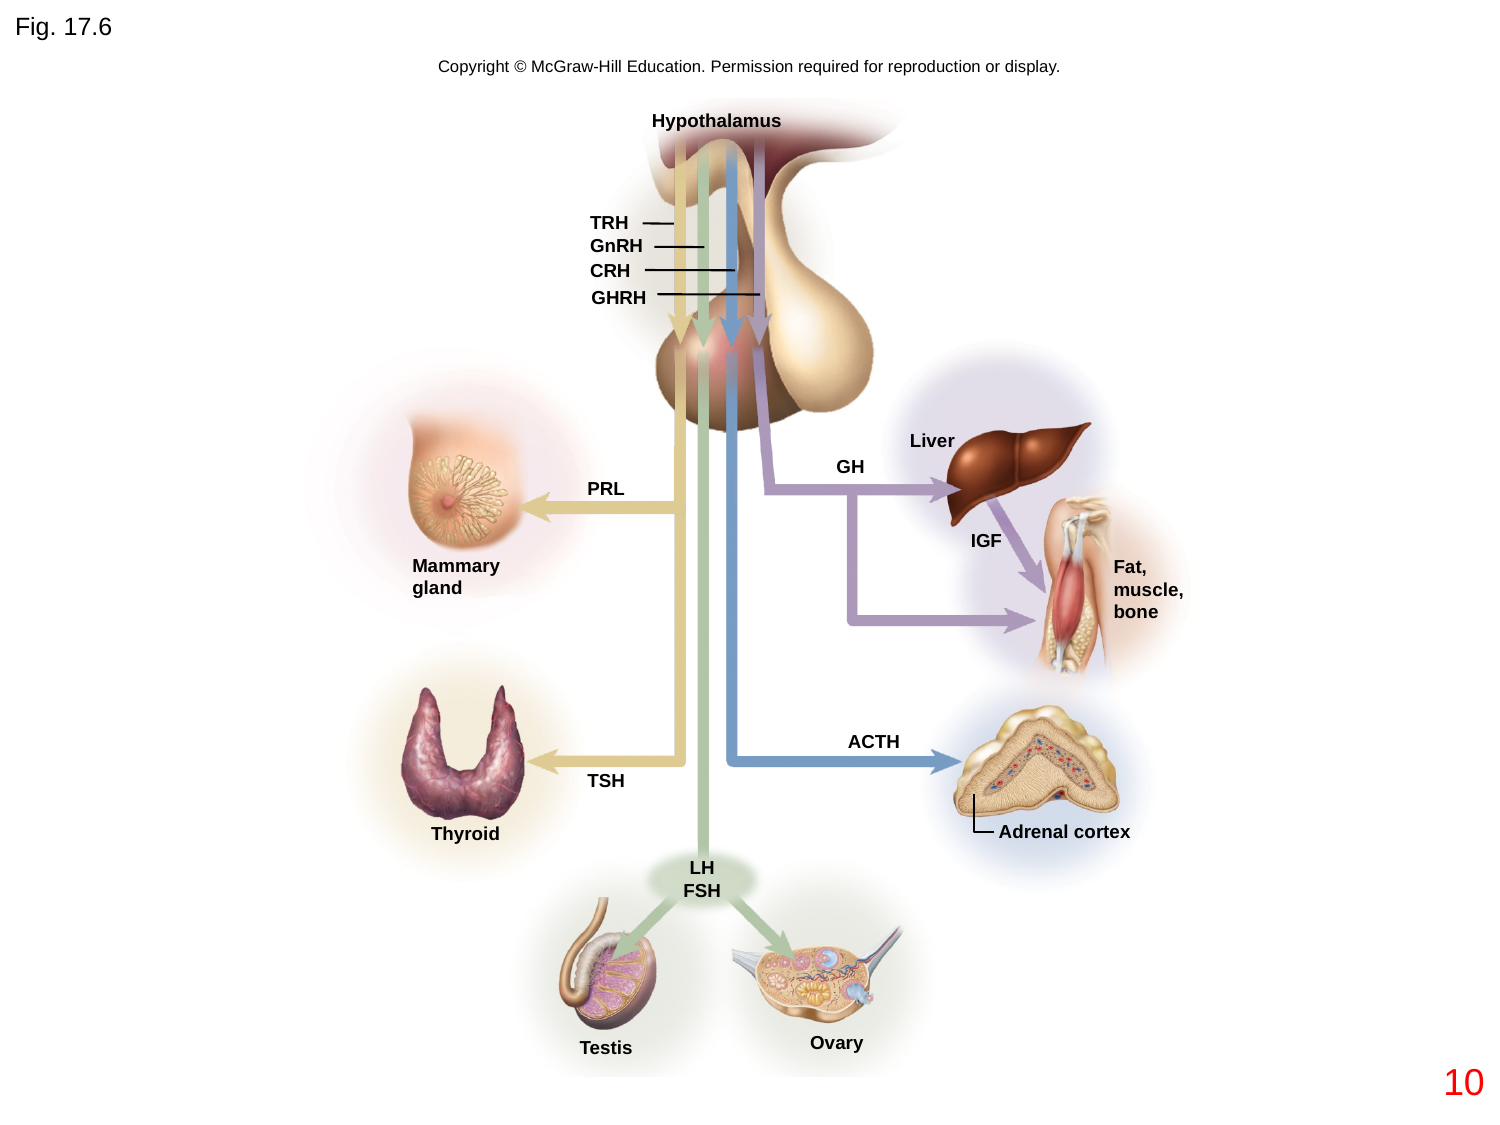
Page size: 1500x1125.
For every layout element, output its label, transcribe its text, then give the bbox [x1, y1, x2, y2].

text_box Copyright © McGraw-Hill Education. Permission required for reproduction or display. [115, 48, 1385, 84]
title Fig. 17.6 [0, 6, 376, 45]
picture [303, 97, 1197, 1077]
